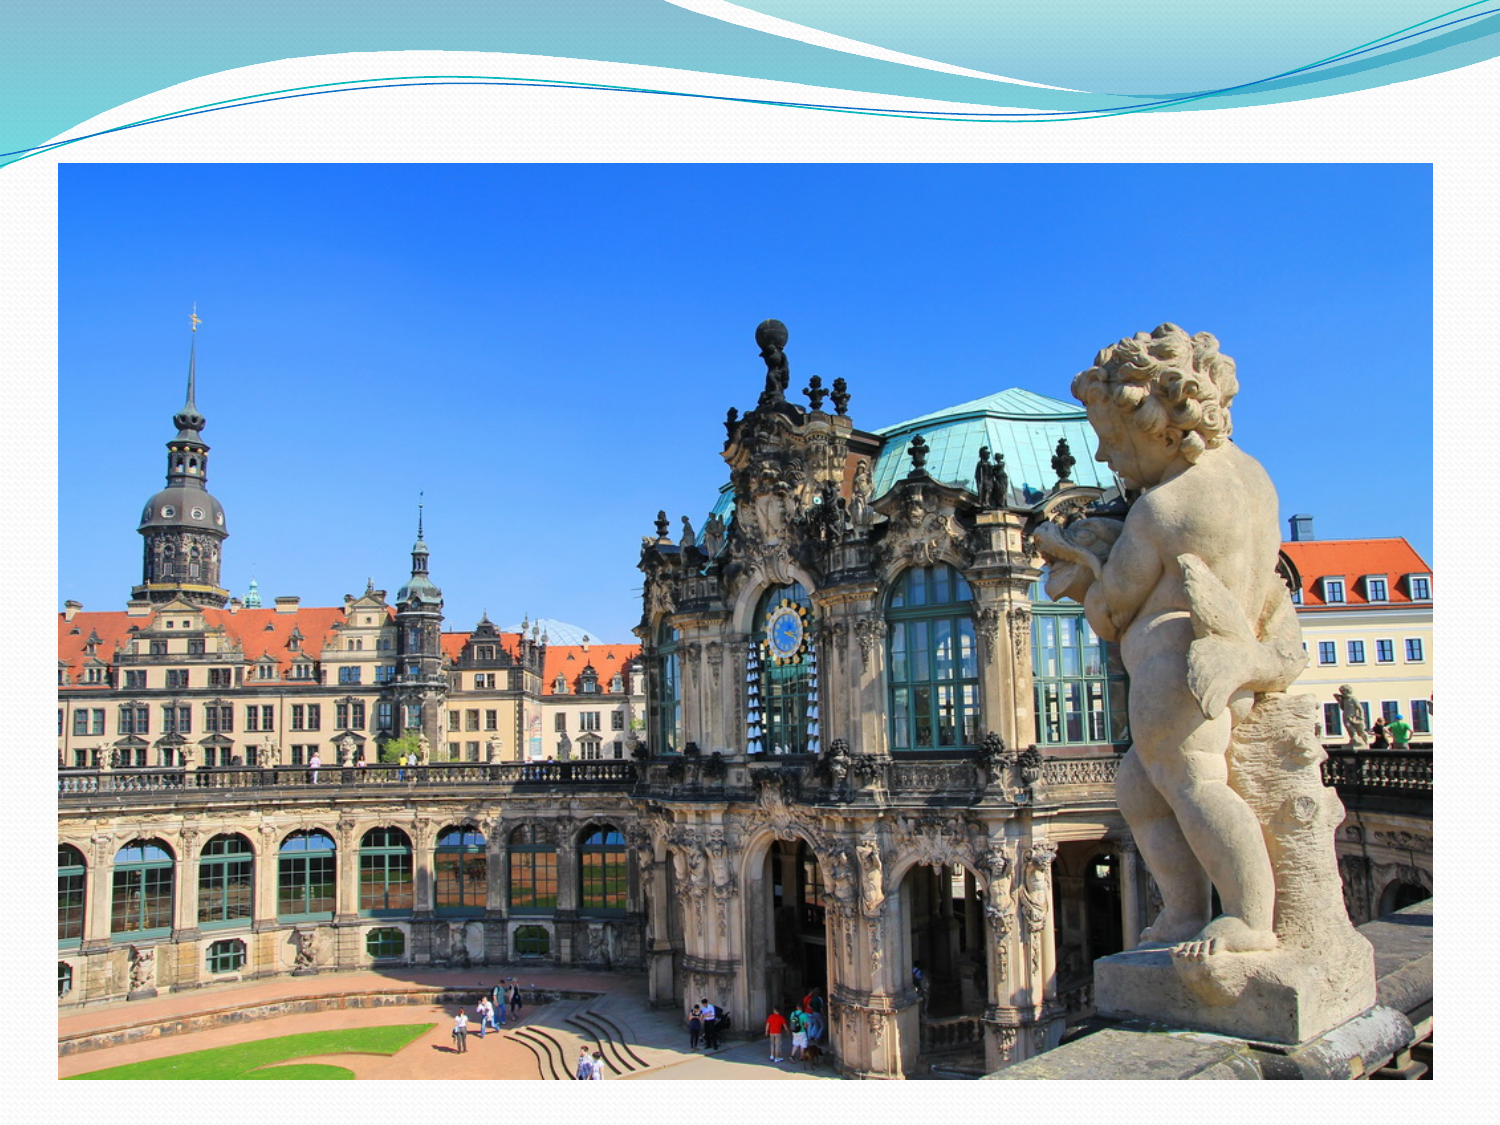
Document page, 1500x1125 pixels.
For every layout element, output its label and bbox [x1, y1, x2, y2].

picture [58, 163, 1433, 1080]
